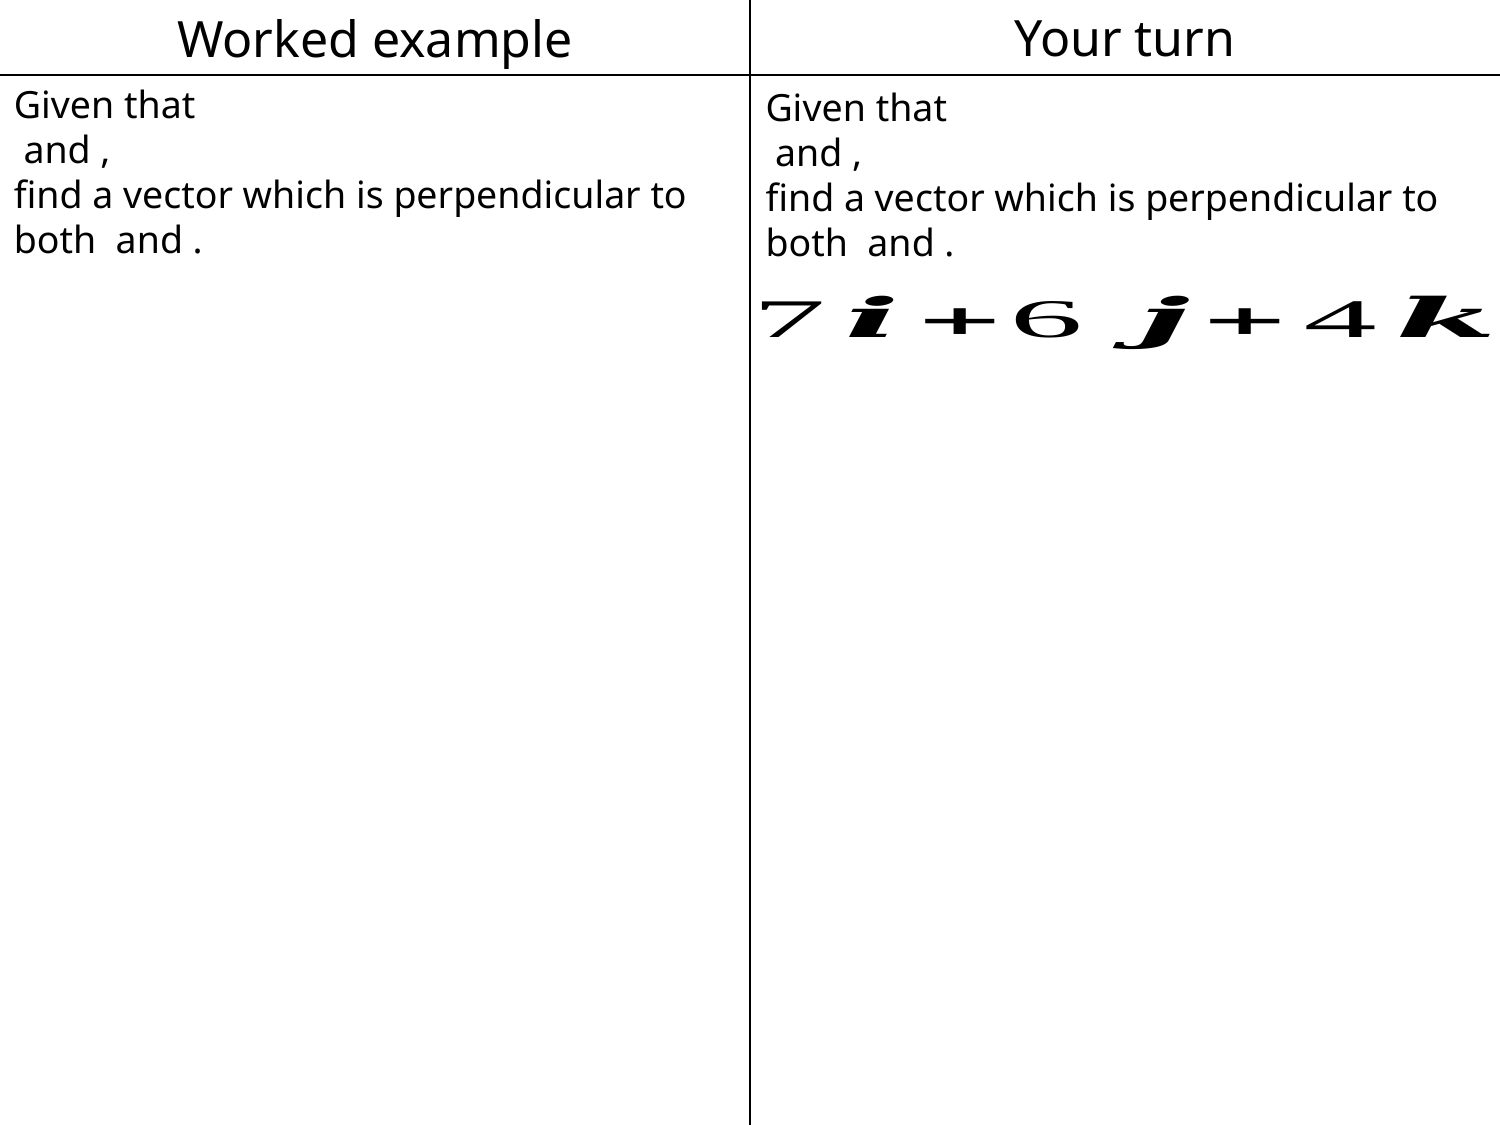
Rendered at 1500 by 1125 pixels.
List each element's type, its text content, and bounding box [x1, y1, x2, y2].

text_box Worked example [0, 0, 749, 74]
text_box Your turn [751, 0, 1500, 74]
